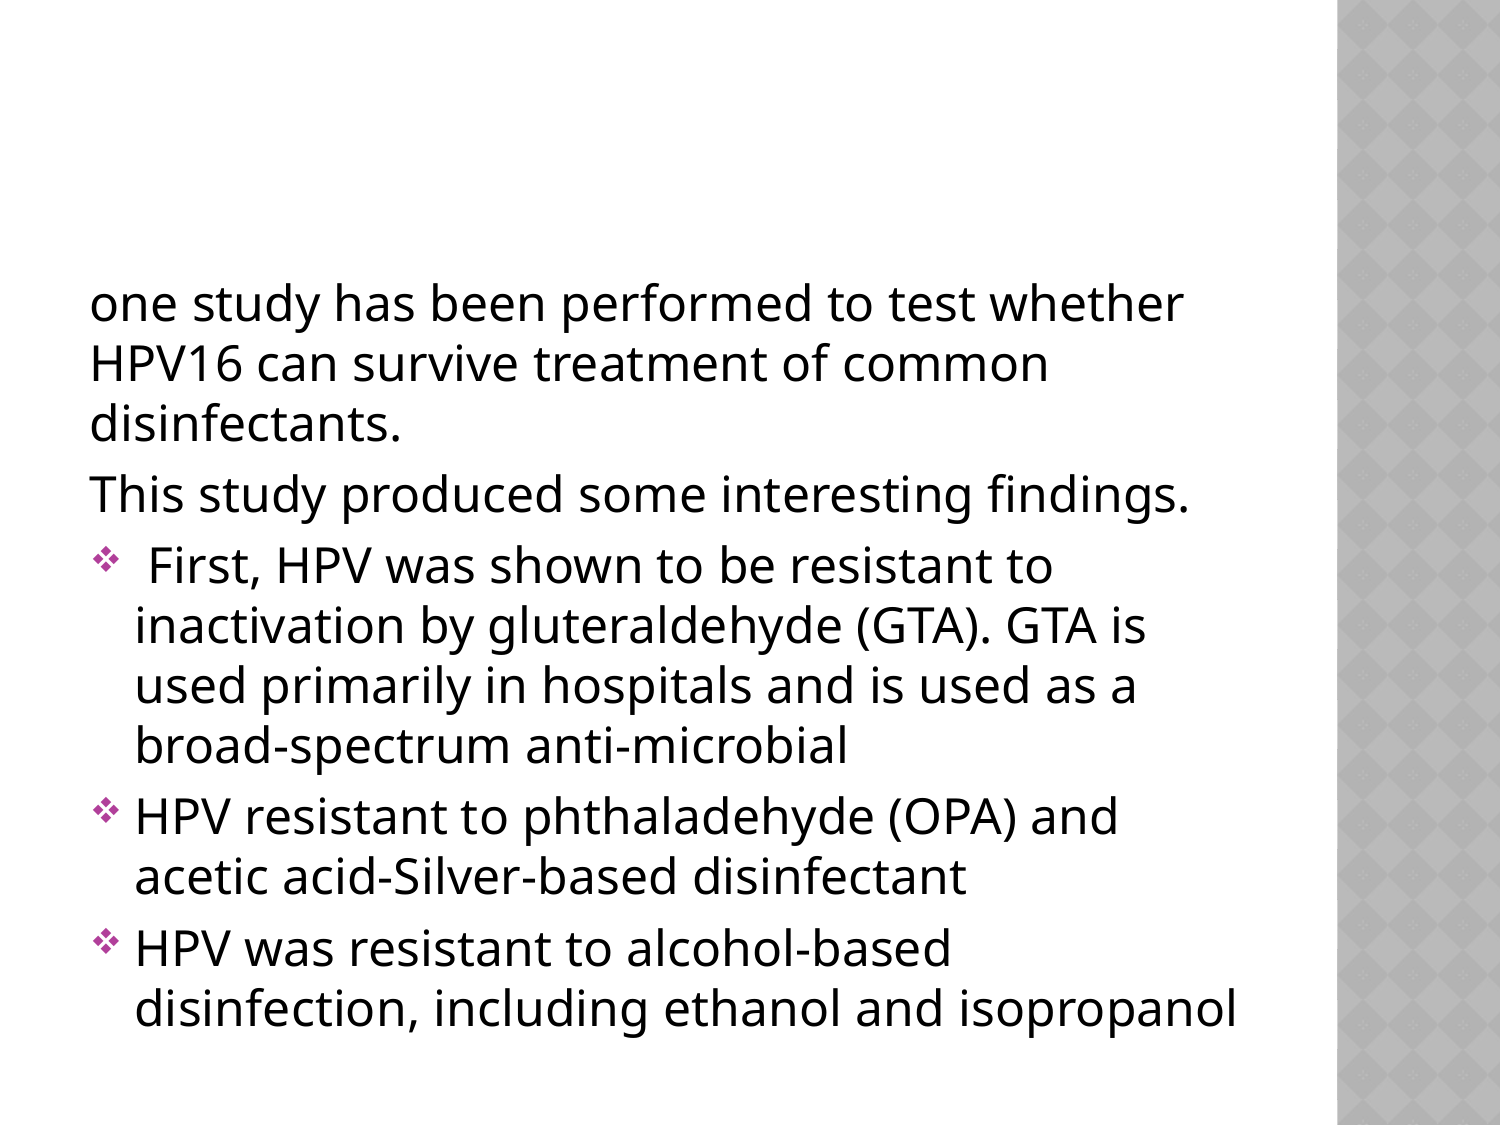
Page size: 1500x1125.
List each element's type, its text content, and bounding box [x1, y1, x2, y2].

list one study has been performed to test whether HPV16 can survive treatment of common disinfectants. This study produced some interesting findings. First, HPV was shown to be resistant to inactivation by gluteraldehyde (GTA). GTA is used primarily in hospitals and is used as a broad-spectrum anti-microbial HPV resistant to phthaladehyde (OPA) and acetic acid-Silver-based disinfectant HPV was resistant to alcohol-based disinfection, including ethanol and isopropanol [75, 264, 1263, 1059]
